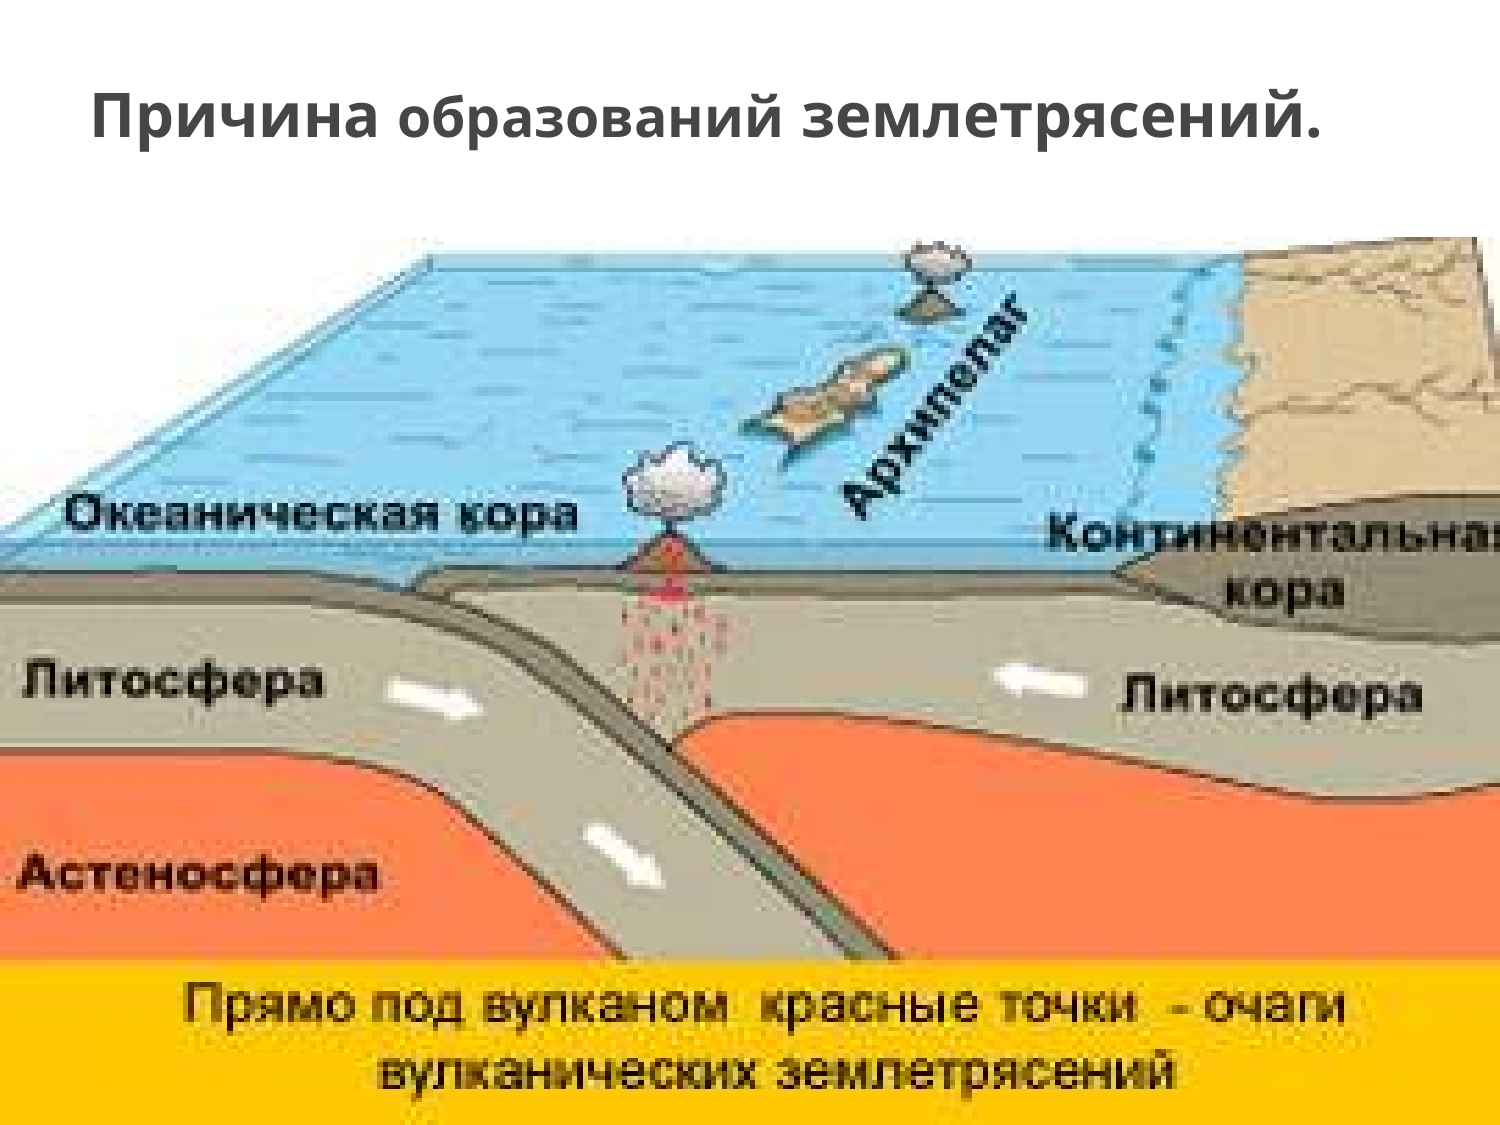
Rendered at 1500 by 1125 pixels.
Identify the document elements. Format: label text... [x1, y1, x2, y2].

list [0, 237, 1500, 1125]
title Причина образований землетрясений. [75, 37, 1425, 188]
